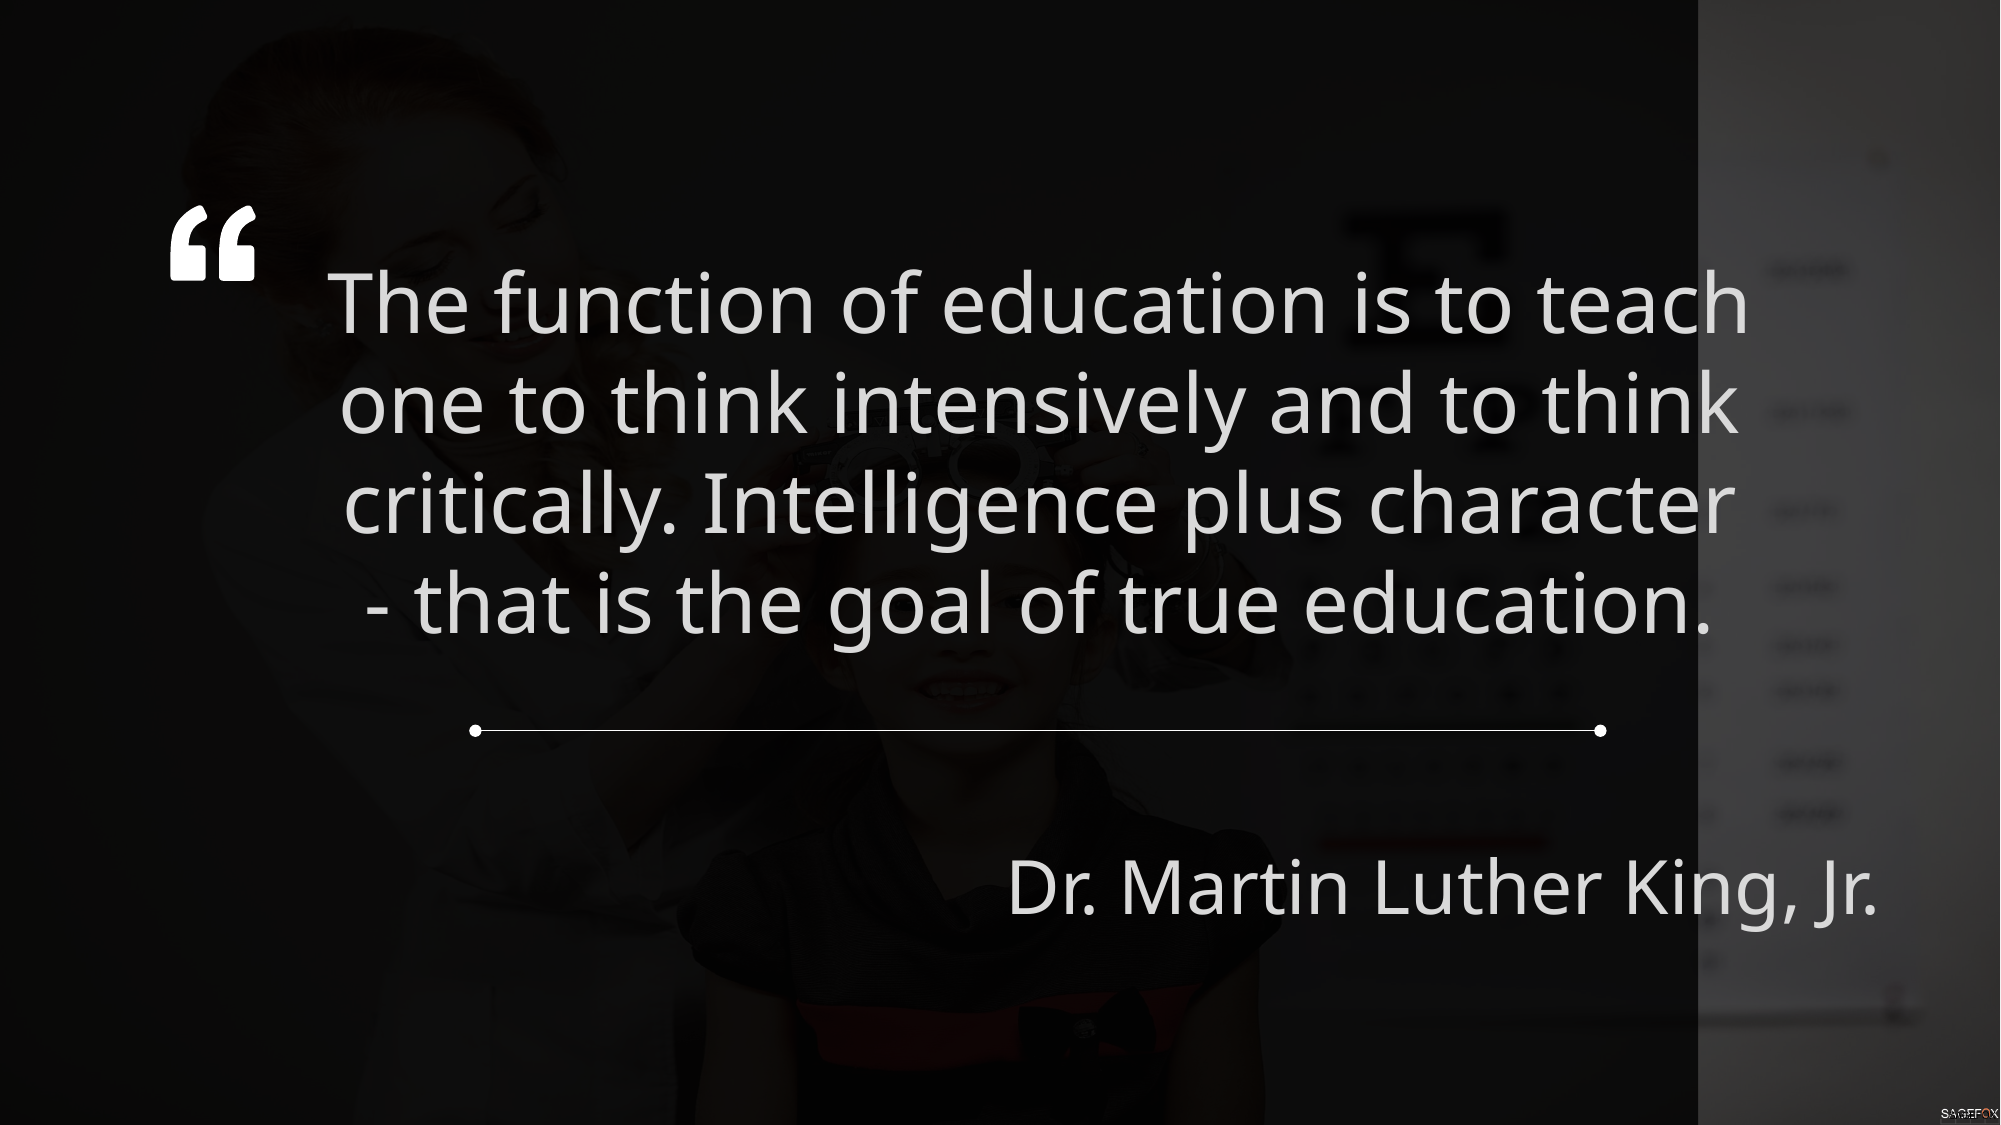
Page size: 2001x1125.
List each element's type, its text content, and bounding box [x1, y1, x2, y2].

text_box [0, 0, 1699, 1125]
text_box The function of education is to teach one to think intensively and to think critically. Intelligence plus character - that is the goal of true education. [303, 243, 1777, 658]
text_box Dr. Martin Luther King, Jr. [989, 831, 1897, 937]
picture [1699, 0, 2001, 1125]
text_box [170, 205, 256, 281]
